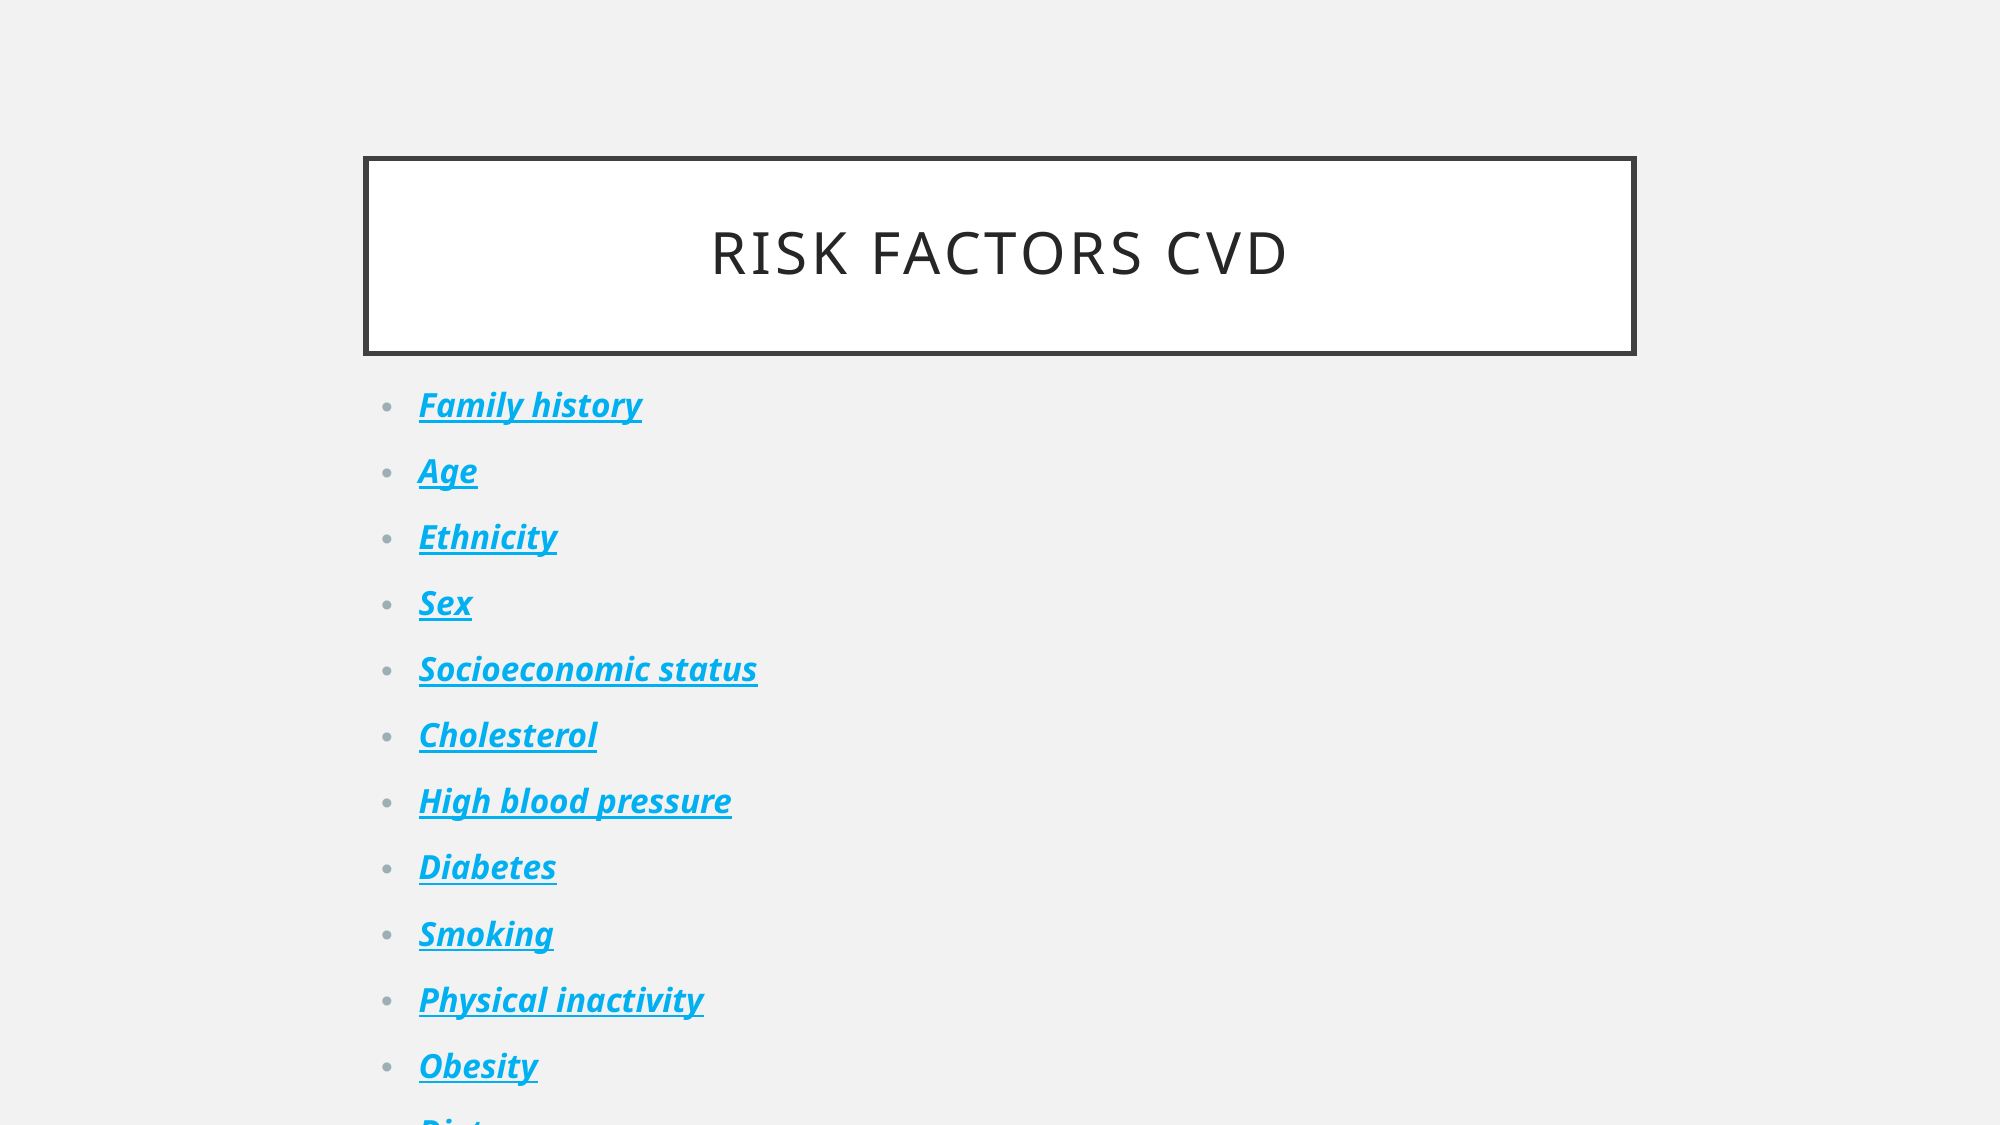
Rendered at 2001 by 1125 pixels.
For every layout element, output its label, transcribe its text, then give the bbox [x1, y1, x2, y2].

title Risk factors cvd [363, 156, 1637, 356]
list Family history Age Ethnicity Sex Socioeconomic status Cholesterol High blood pressure Diabetes Smoking Physical inactivity Obesity Diet [366, 376, 1634, 1125]
